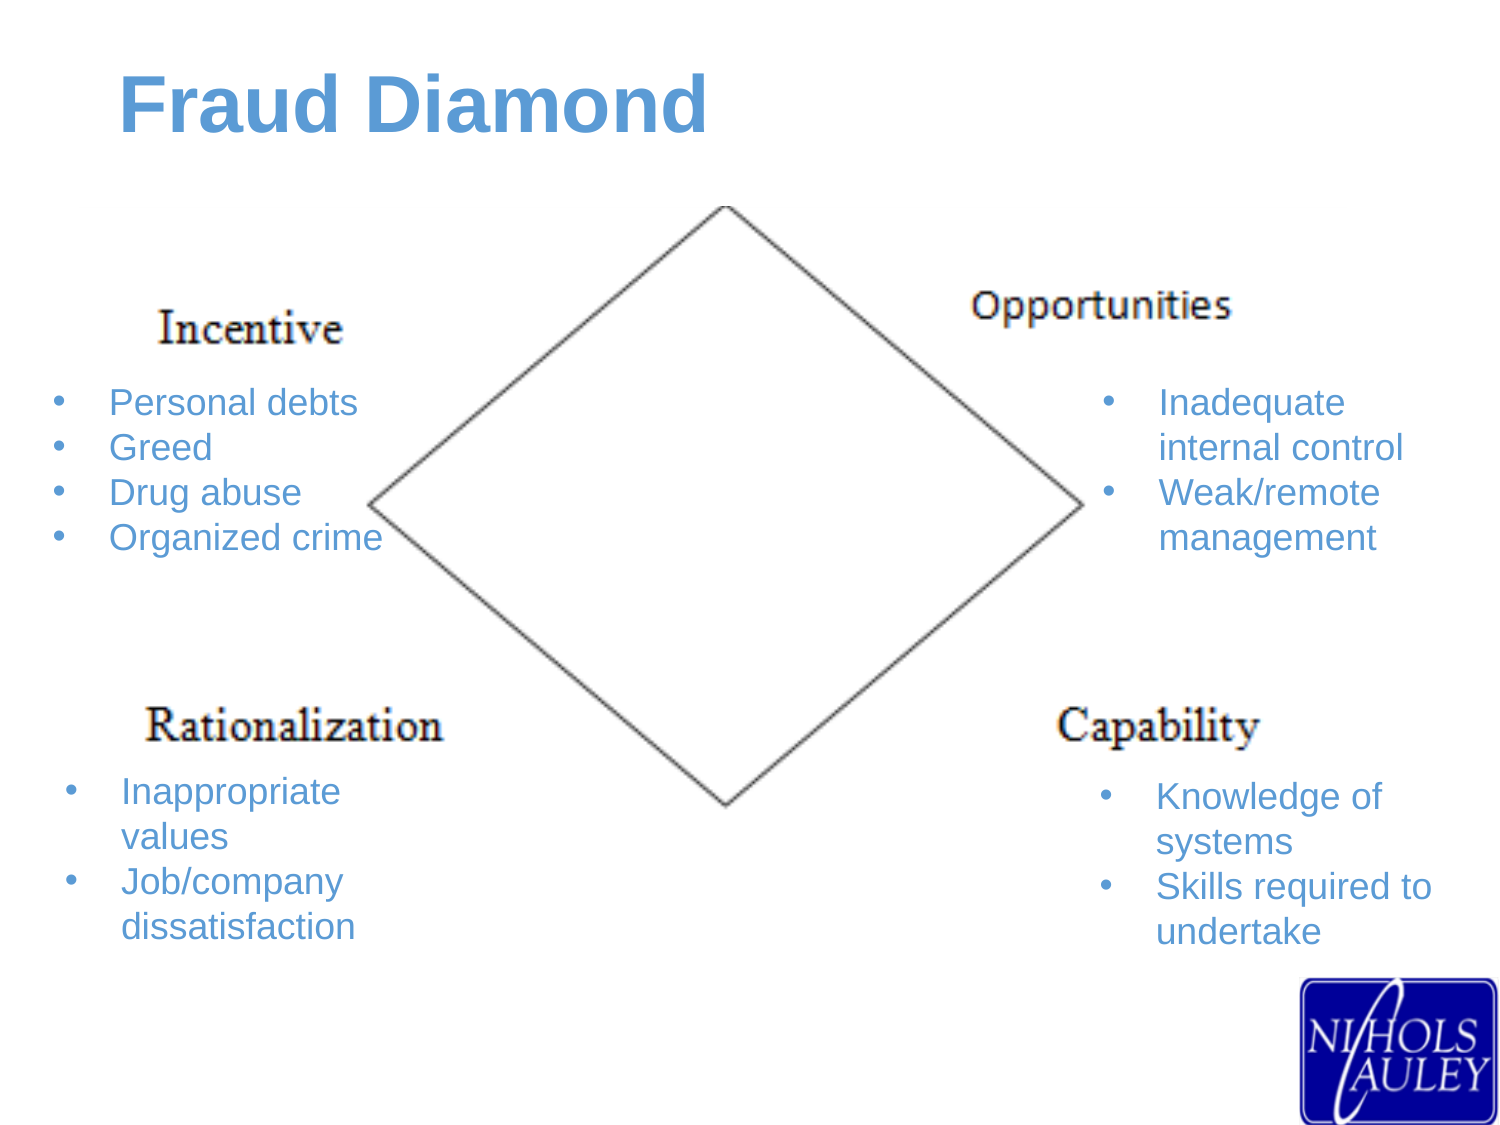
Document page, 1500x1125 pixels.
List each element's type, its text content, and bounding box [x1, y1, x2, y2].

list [79, 206, 1347, 859]
text_box Inadequate internal control Weak/remote management [1347, 370, 1463, 566]
text_box Inappropriate values Job/company dissatisfaction [49, 759, 425, 955]
picture [1299, 977, 1500, 1125]
title Fraud Diamond [103, 59, 1397, 278]
text_box Personal debts Greed Drug abuse Organized crime [37, 370, 79, 566]
text_box Knowledge of systems Skills required to undertake [1084, 764, 1460, 960]
